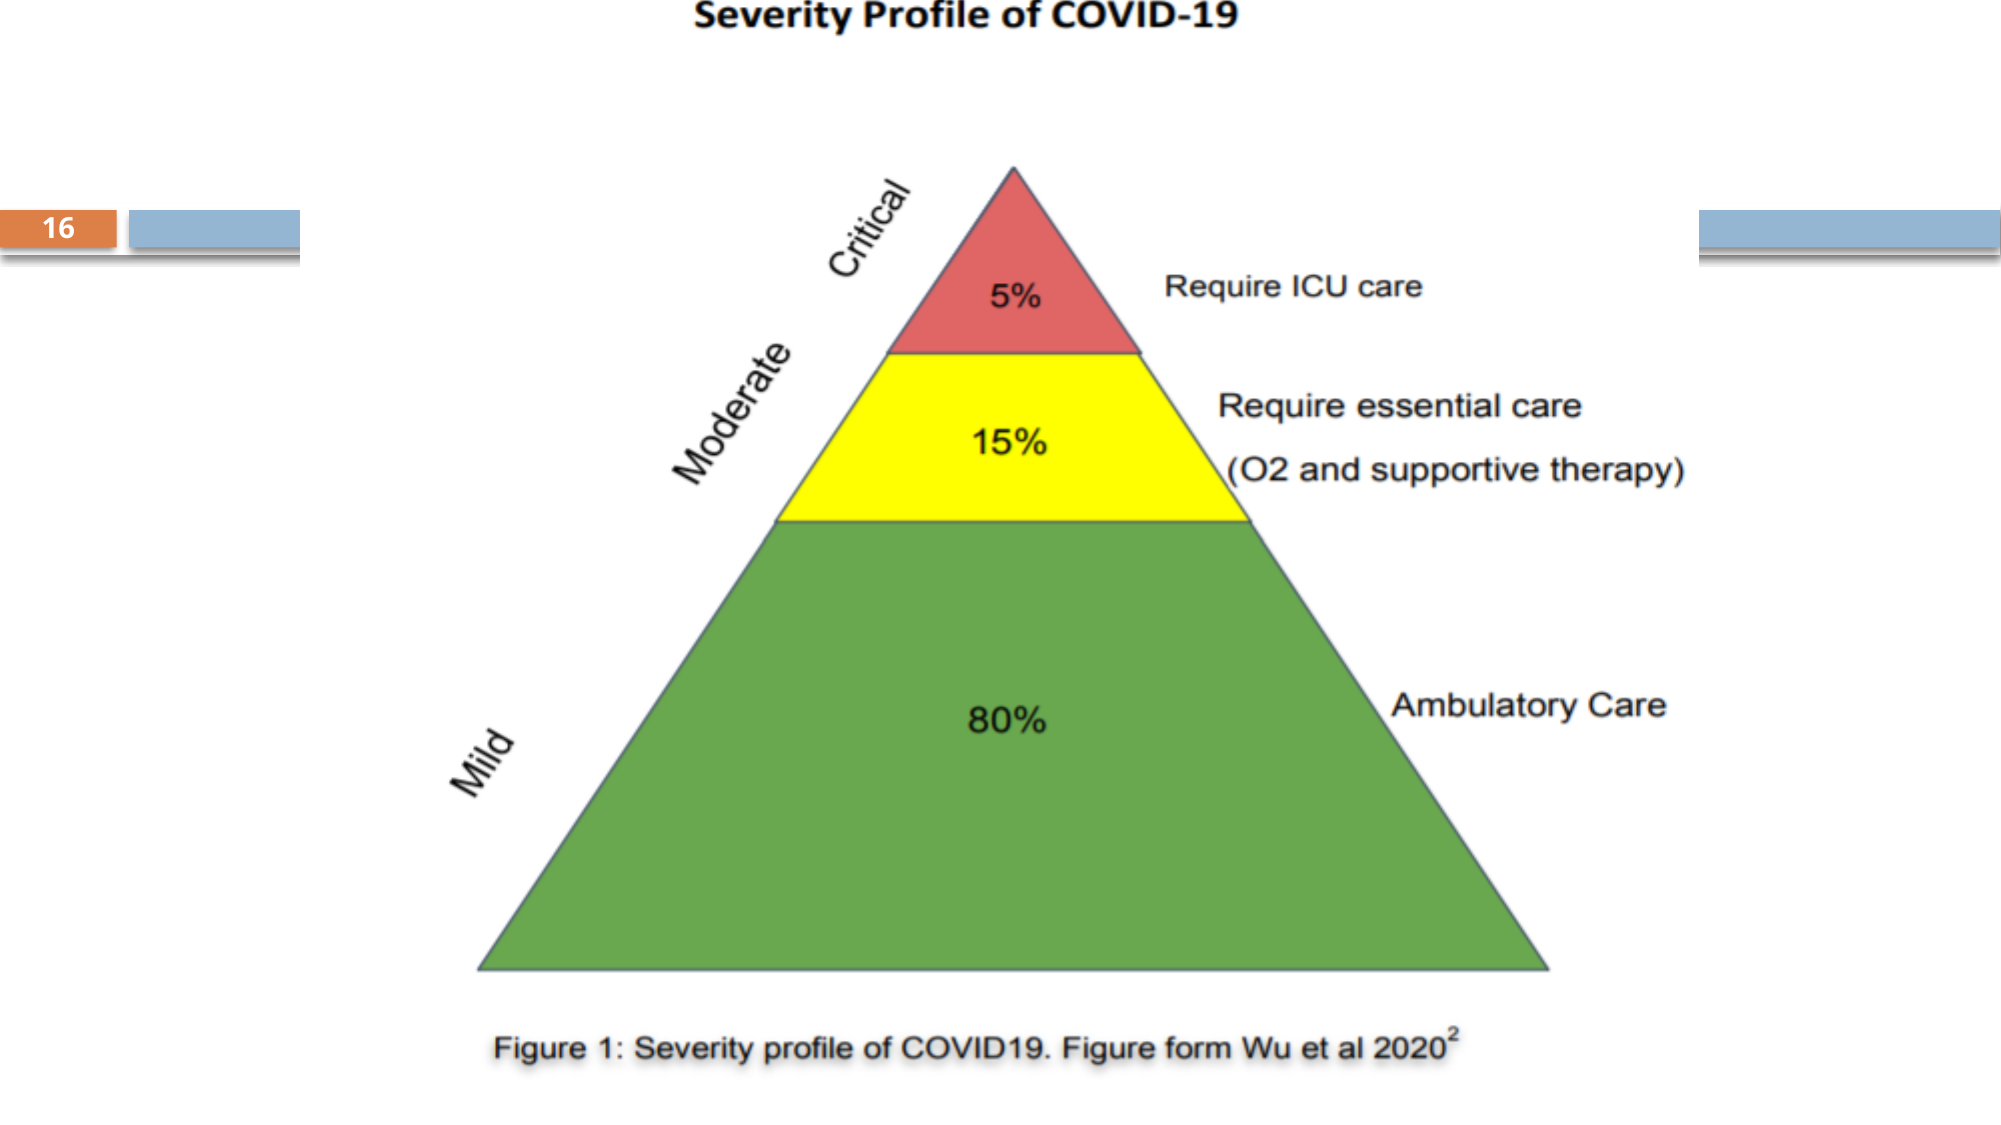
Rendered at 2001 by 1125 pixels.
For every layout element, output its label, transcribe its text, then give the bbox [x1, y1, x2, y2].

slide_number 16 [0, 208, 117, 249]
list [299, 0, 1699, 1125]
